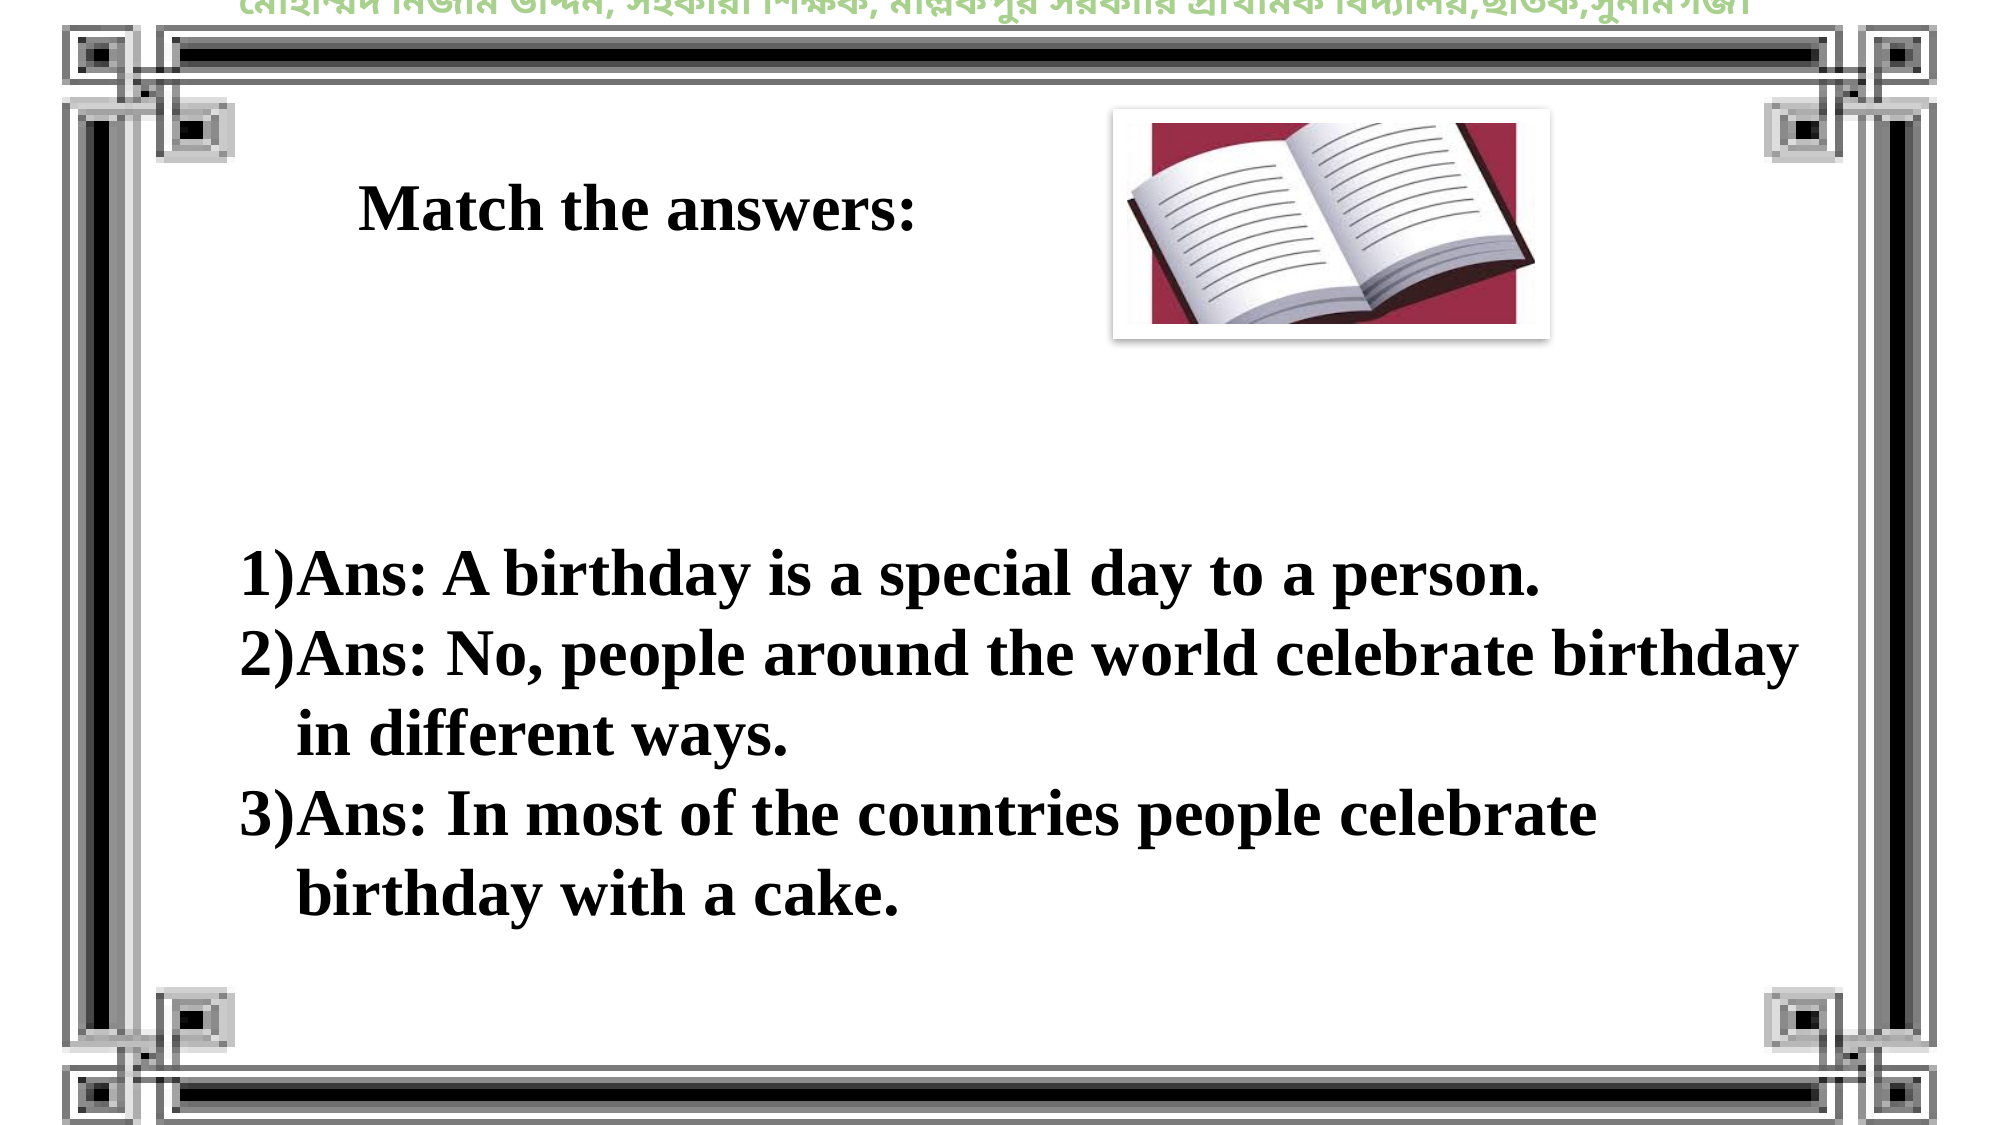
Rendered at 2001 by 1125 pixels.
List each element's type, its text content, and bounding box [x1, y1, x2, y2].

text_box Match the answers: [344, 156, 961, 252]
picture [961, 0, 969, 7]
picture [1161, 0, 1169, 7]
picture [343, 0, 349, 8]
picture [843, 0, 851, 7]
picture [0, 0, 2000, 1125]
picture [724, 0, 732, 7]
picture [930, 0, 946, 9]
picture [1708, 0, 1721, 10]
picture [1452, 0, 1461, 9]
picture [516, 0, 530, 9]
picture [1352, 0, 1360, 7]
picture [1299, 0, 1307, 7]
picture [1106, 0, 1114, 7]
picture [680, 0, 688, 7]
picture [1553, 0, 1561, 7]
picture [433, 0, 447, 9]
picture [1082, 0, 1090, 7]
picture [814, 0, 820, 7]
text_box Ans: A birthday is a special day to a person. Ans: No, people around the world celebrate birthday in different ways. Ans: In most of the countries people celebrate birthday with a cake. [225, 521, 1832, 937]
picture [1526, 0, 1540, 8]
picture [1241, 0, 1248, 8]
picture [1022, 0, 1030, 7]
